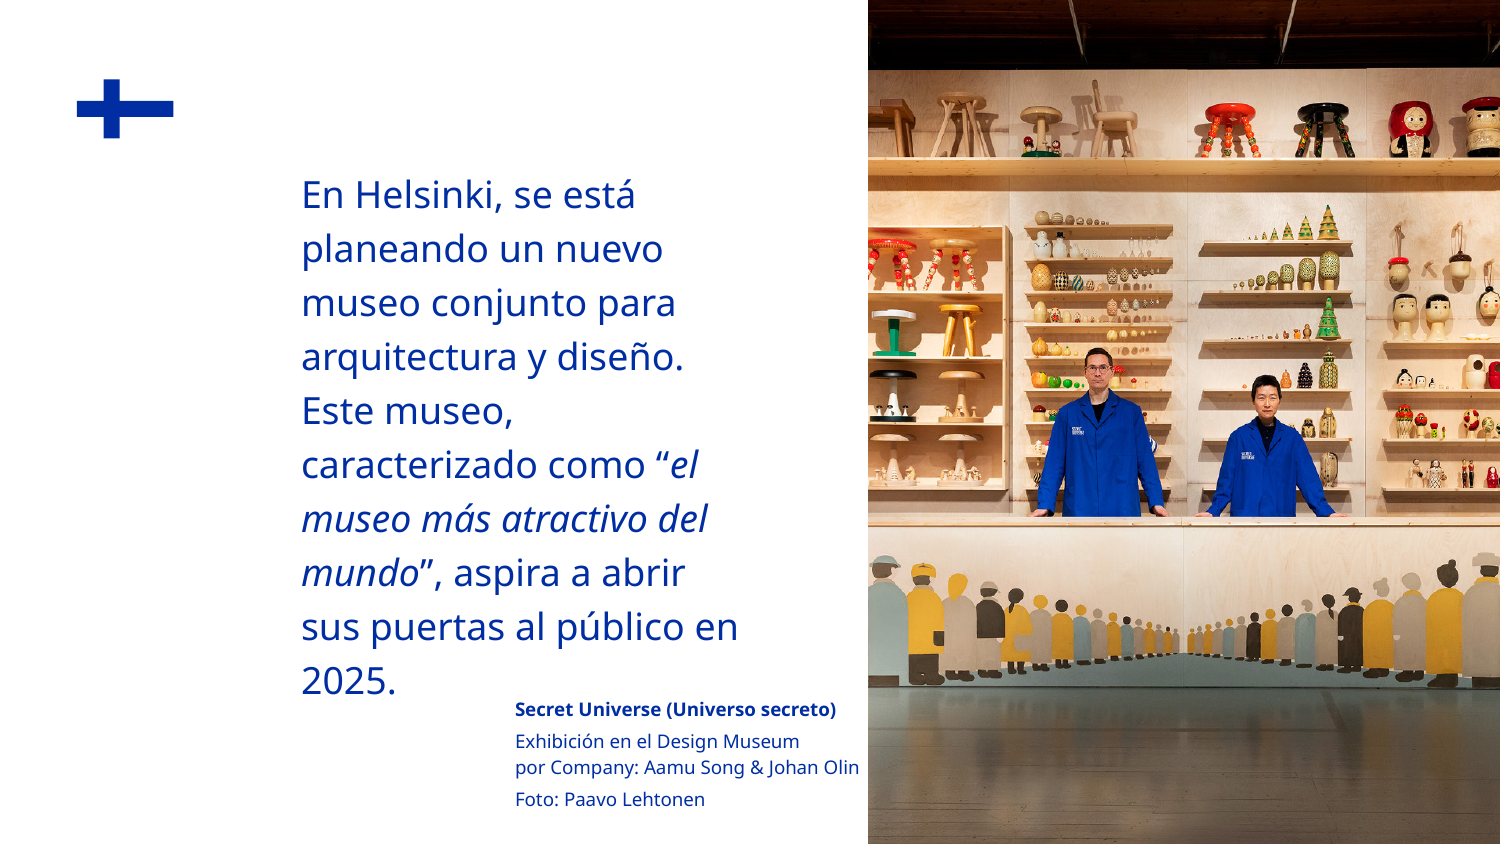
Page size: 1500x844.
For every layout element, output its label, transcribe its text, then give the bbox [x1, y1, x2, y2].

text_box Secret Universe (Universo secreto) Exhibición en el Design Museum por Company: Aamu Song & Johan Olin Foto: Paavo Lehtonen [514, 693, 862, 844]
picture [867, 0, 1500, 844]
list En Helsinki, se está planeando un nuevo museo conjunto para arquitectura y diseño. Este museo, caracterizado como “el museo más atractivo del mundo”, aspira a abrir sus puertas al público en 2025. [301, 162, 750, 635]
